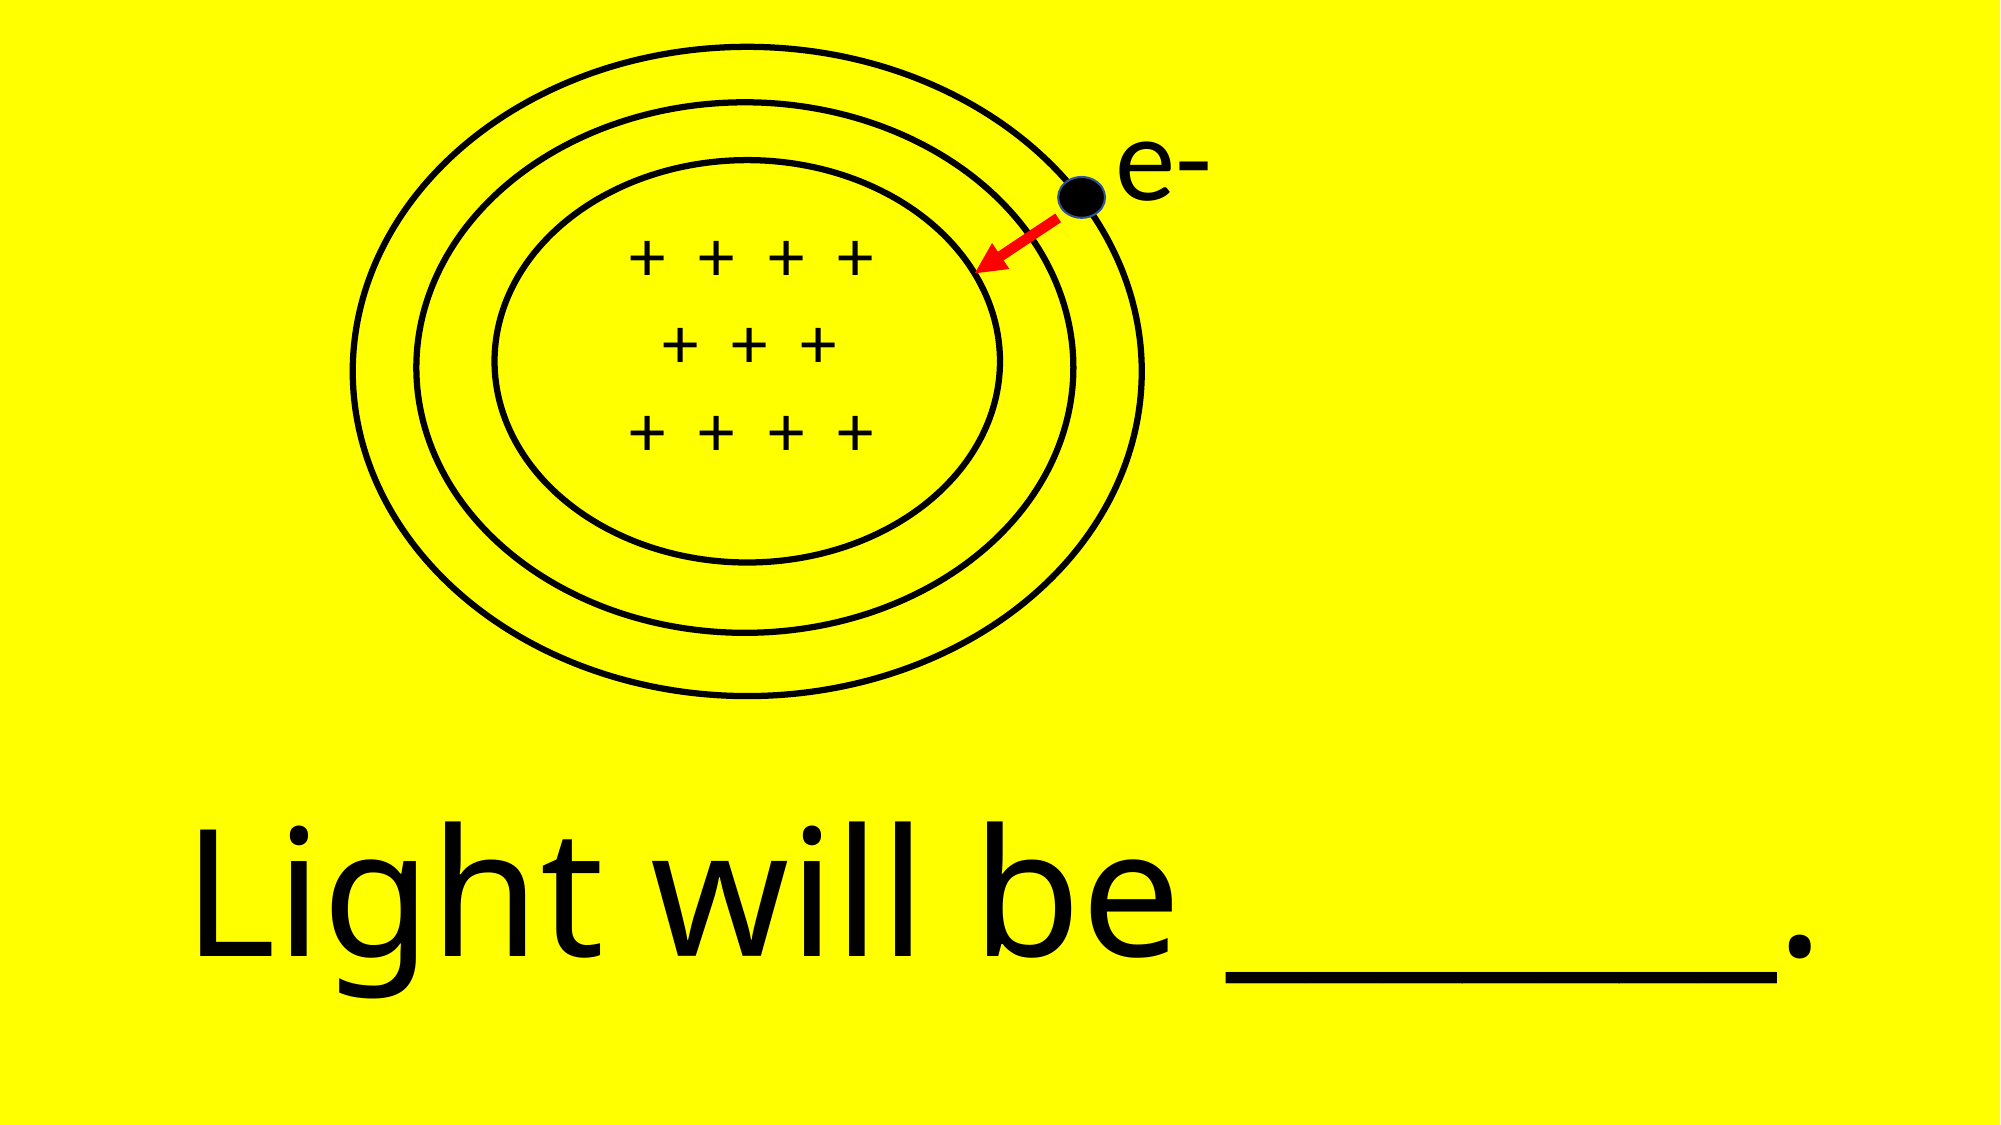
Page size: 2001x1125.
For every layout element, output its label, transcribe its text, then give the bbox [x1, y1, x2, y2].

title Light will be _______. [0, 576, 1962, 1003]
text_box [1082, 216, 1143, 545]
text_box e- [1100, 46, 1340, 312]
text_box [351, 45, 1067, 698]
text_box [1057, 175, 1100, 219]
text_box + + + + + + + + + + + [614, 200, 1082, 566]
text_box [974, 217, 1059, 274]
